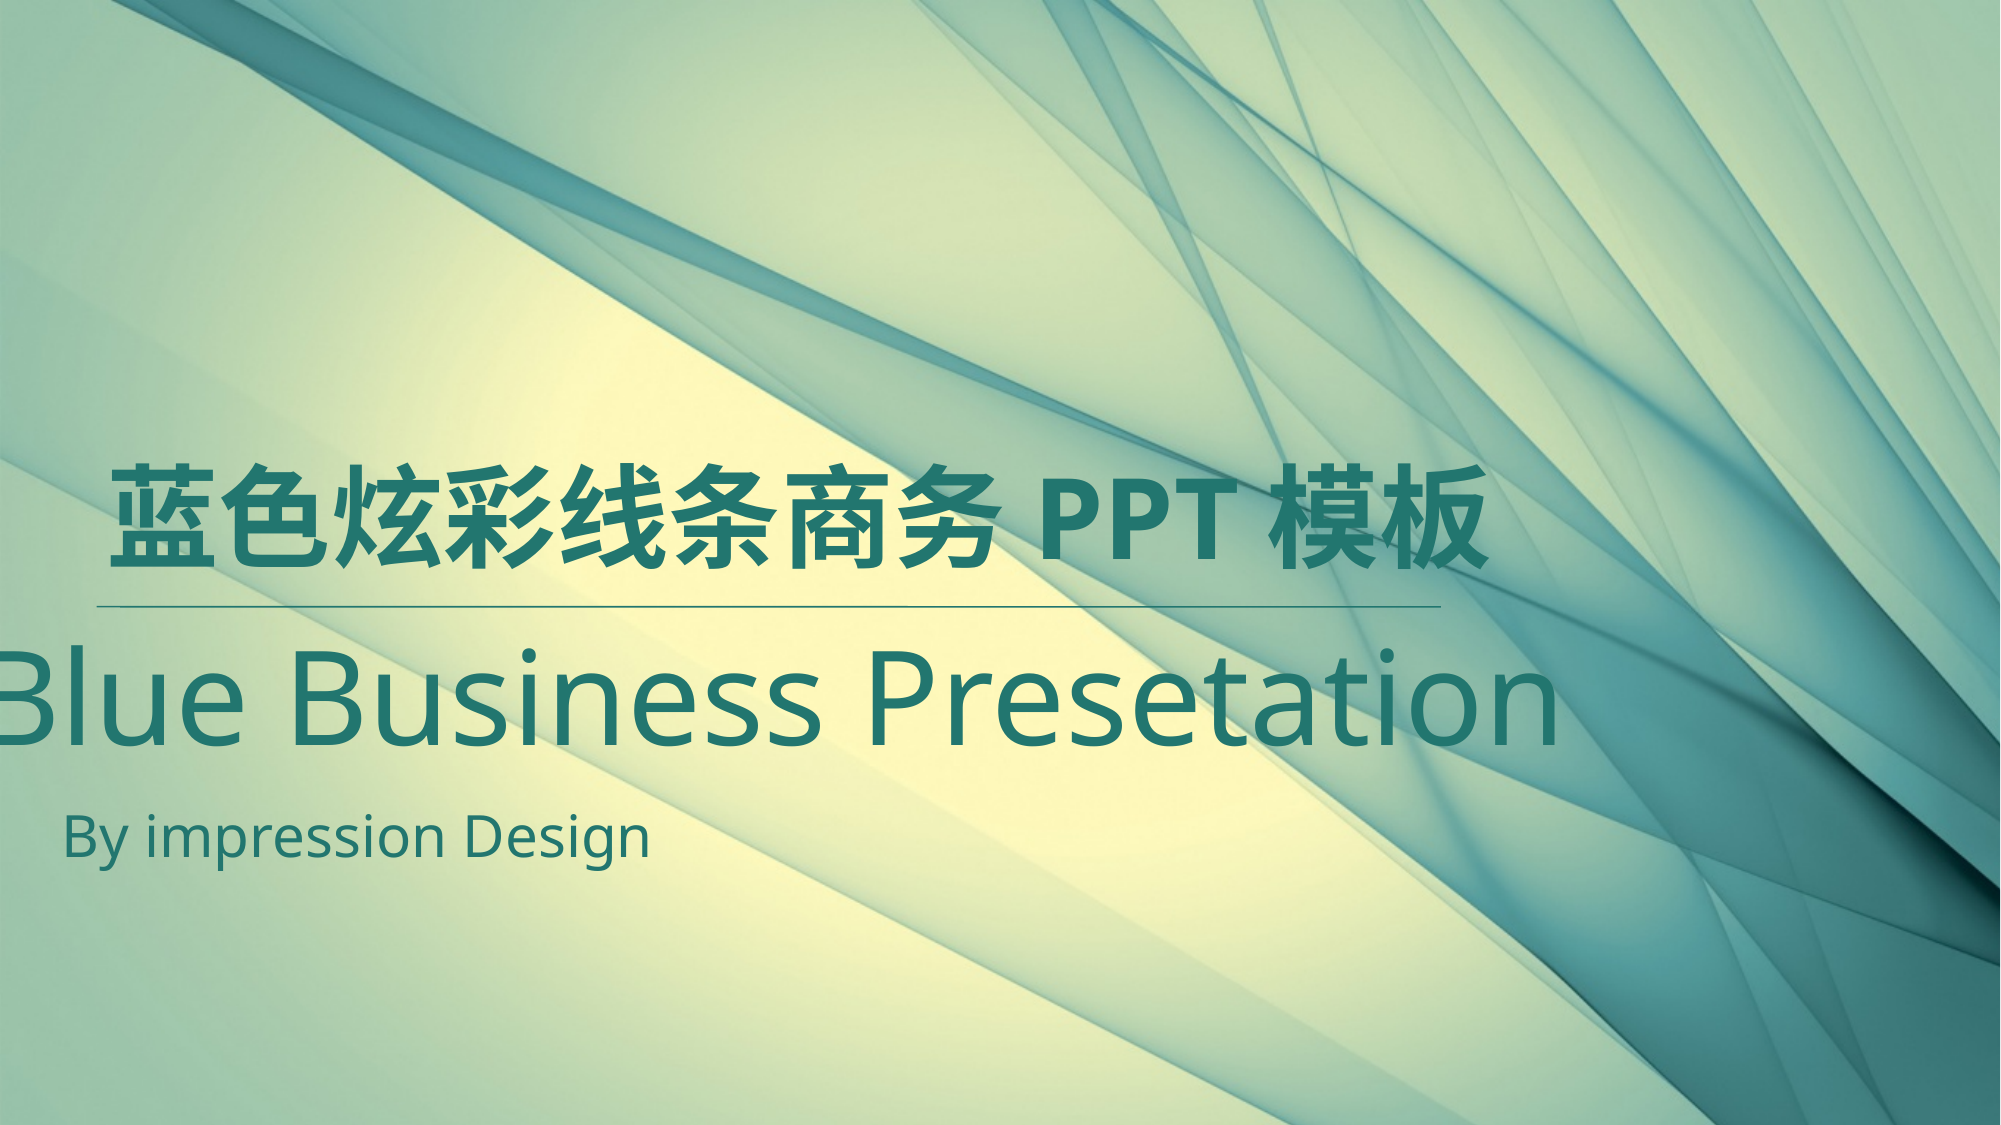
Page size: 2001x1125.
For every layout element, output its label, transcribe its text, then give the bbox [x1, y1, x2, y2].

text_box Blue Business Presetation [0, 606, 1581, 779]
text_box By impression Design [46, 791, 668, 877]
title 蓝色炫彩线条商务PPT模板 [91, 393, 1792, 635]
picture [0, 0, 2001, 1125]
